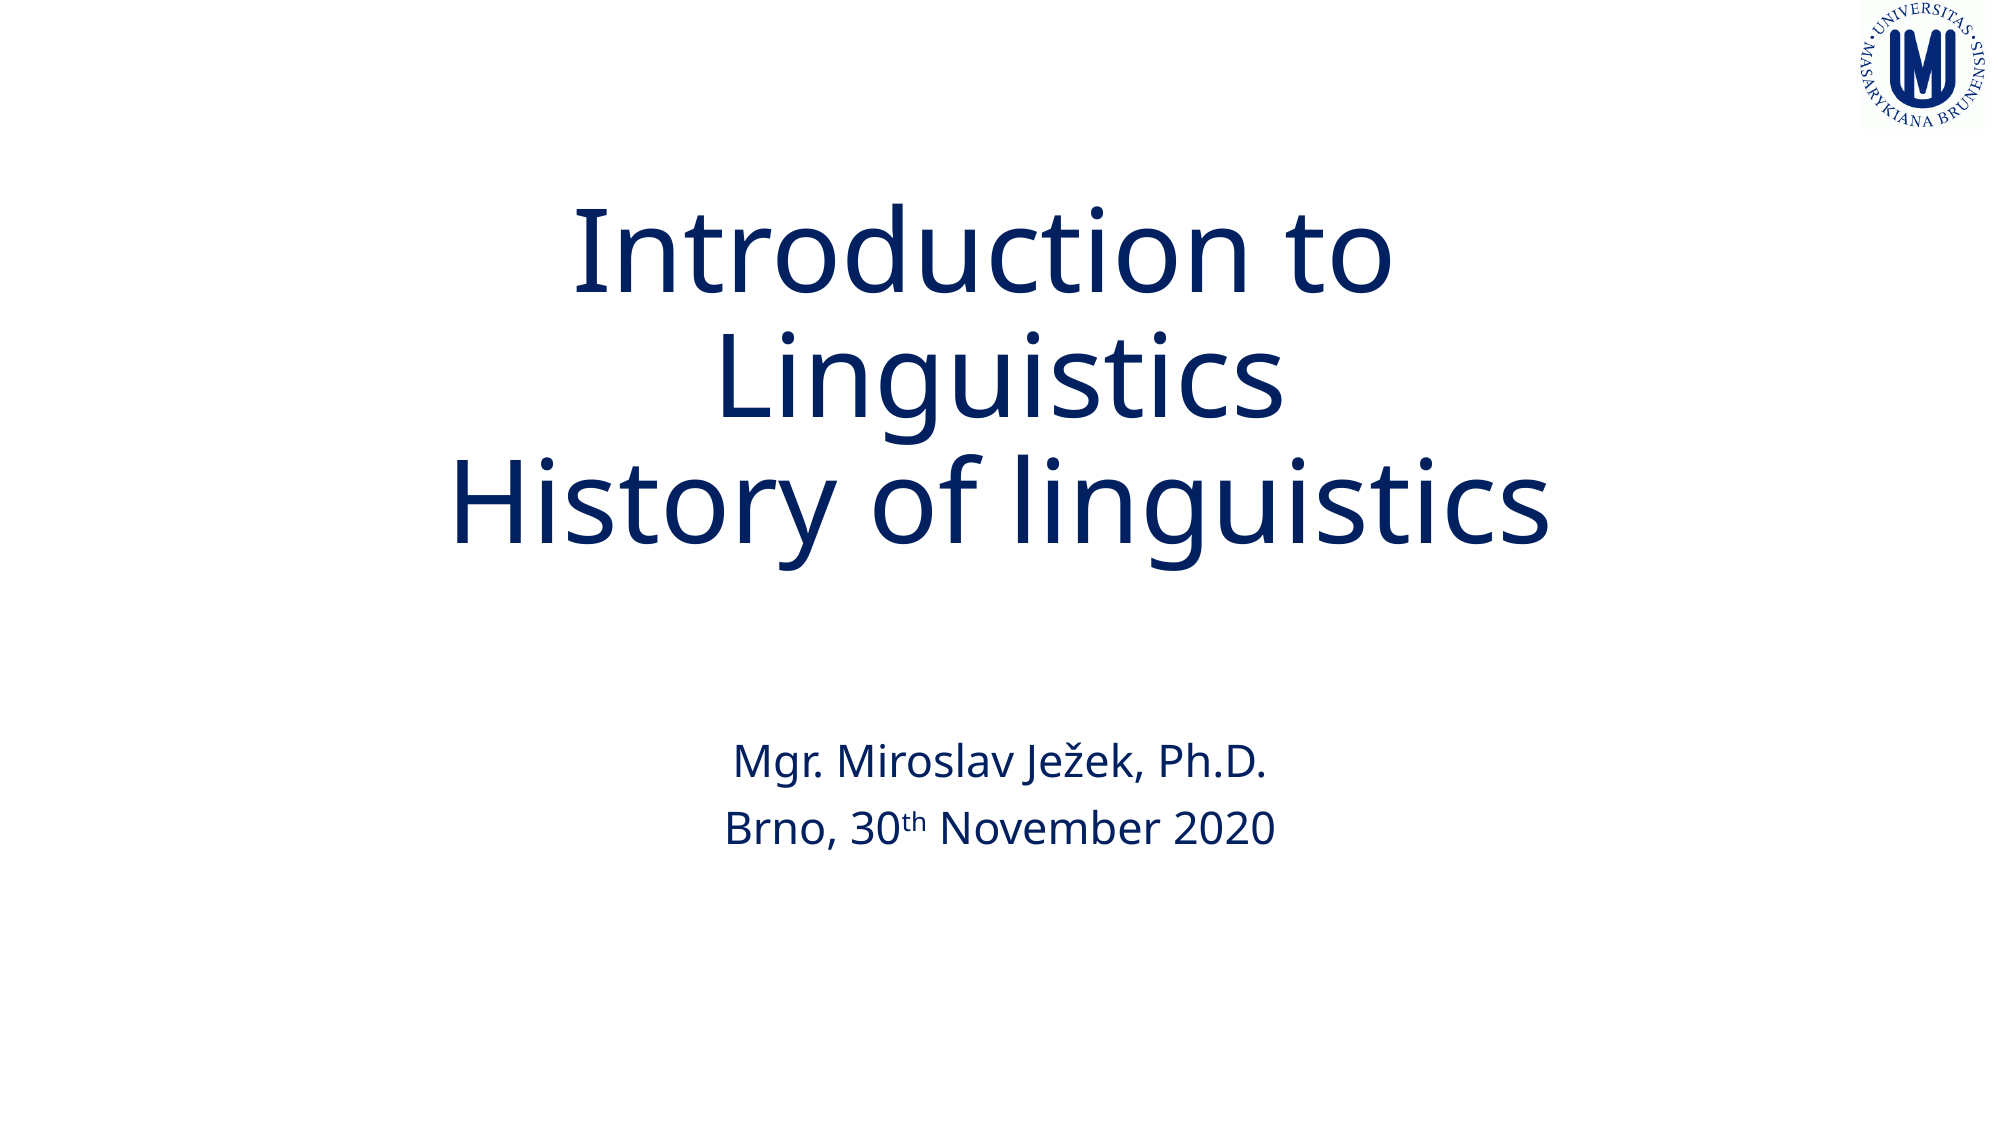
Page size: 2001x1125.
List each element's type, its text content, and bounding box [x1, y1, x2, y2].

picture [1859, 0, 1990, 130]
title Introduction to Linguistics History of linguistics [249, 184, 1750, 576]
subtitle Mgr. Miroslav Ježek, Ph.D. Brno, 30th November 2020 [249, 590, 1750, 863]
